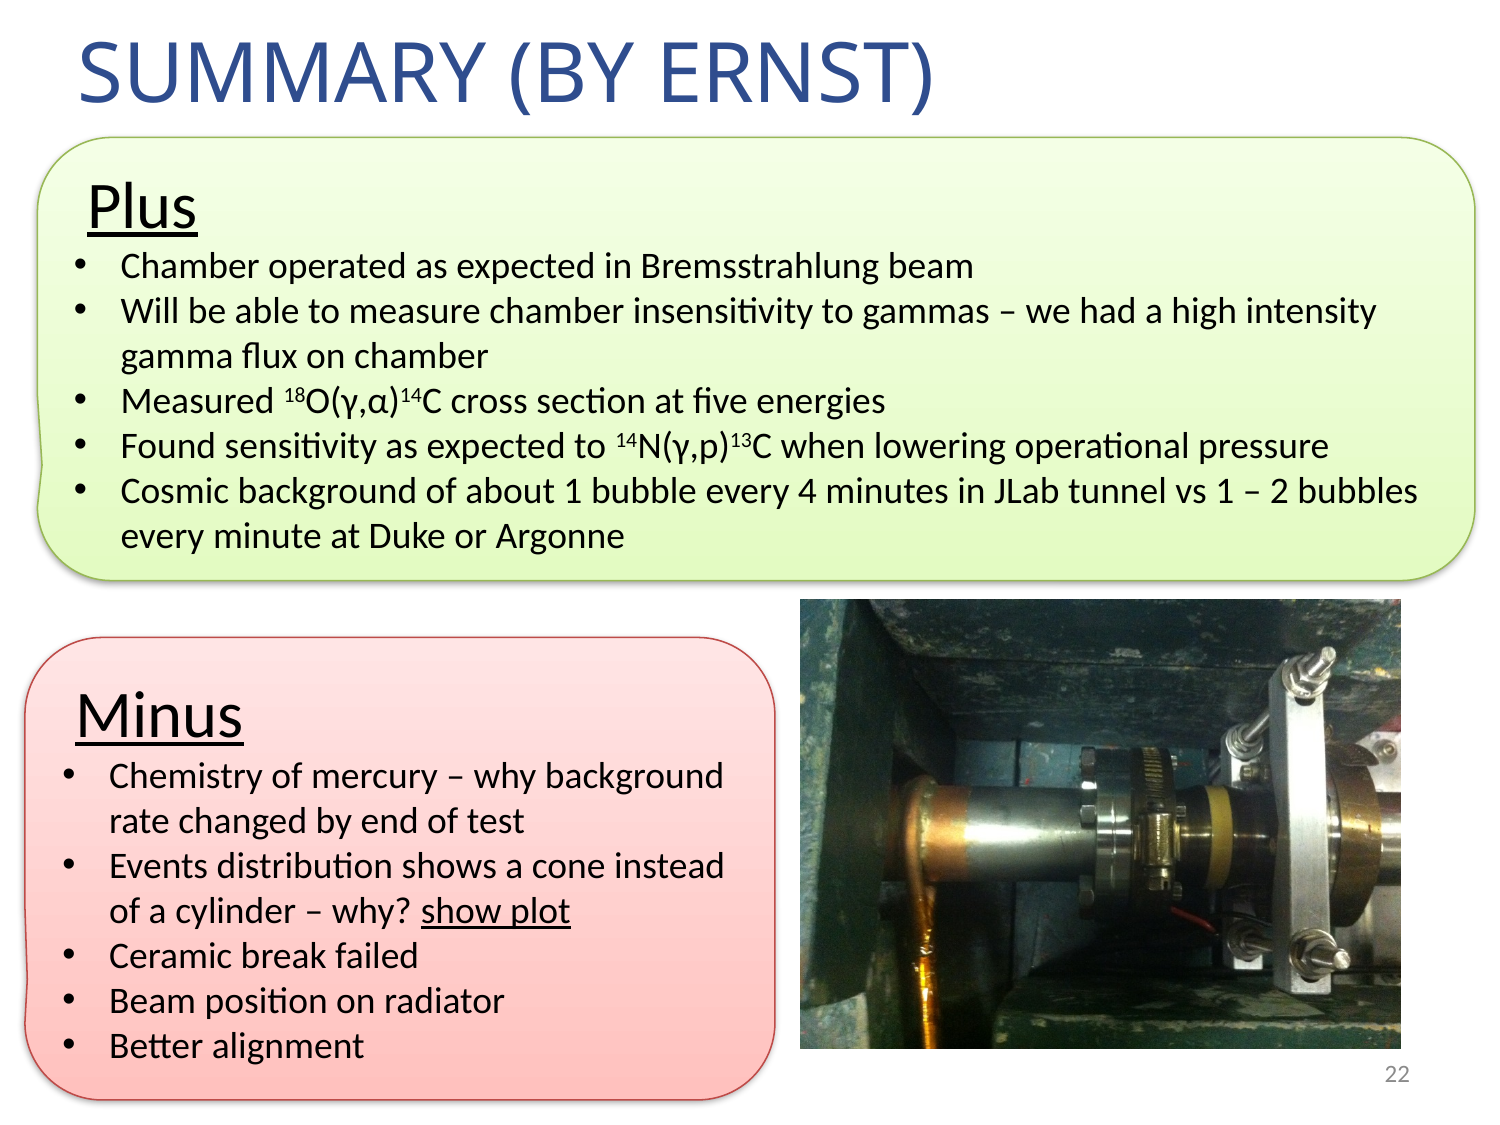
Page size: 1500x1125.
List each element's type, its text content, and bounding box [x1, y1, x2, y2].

text_box Plus Chamber operated as expected in Bremsstrahlung beam Will be able to measure chamber insensitivity to gammas – we had a high intensity gamma flux on chamber Measured 18O(γ,α)14C cross section at five energies Found sensitivity as expected to 14N(γ,p)13C when lowering operational pressure Cosmic background of about 1 bubble every 4 minutes in JLab tunnel vs 1 – 2 bubbles every minute at Duke or Argonne [36, 136, 1476, 582]
text_box Minus Chemistry of mercury – why background rate changed by end of test Events distribution shows a cone instead of a cylinder – why? show plot Ceramic break failed Beam position on radiator Better alignment [24, 636, 776, 1101]
picture [799, 599, 1401, 1049]
slide_number 22 [1074, 1042, 1425, 1103]
title Summary (By Ernst) [62, 0, 1413, 138]
